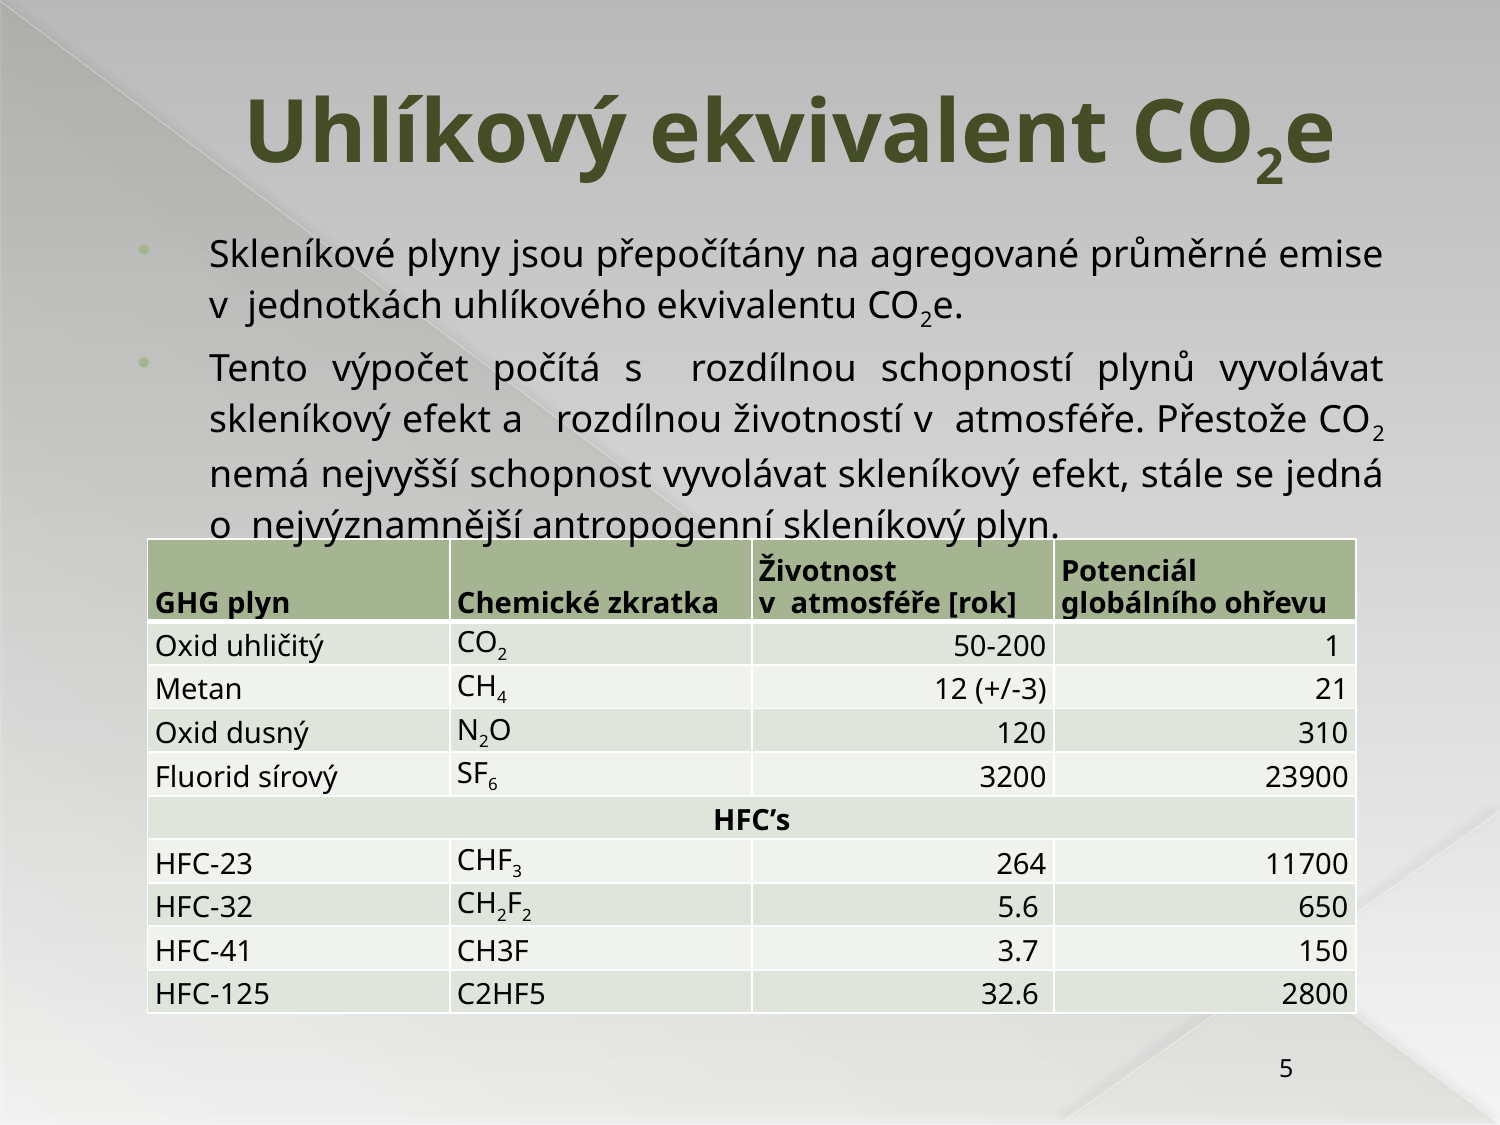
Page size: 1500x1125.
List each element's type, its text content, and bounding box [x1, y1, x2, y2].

table_cell Oxid dusný [148, 709, 449, 751]
table_cell CHF3 [451, 840, 751, 882]
table_cell 3200 [753, 753, 1053, 795]
table_cell 1 [1055, 624, 1355, 664]
table_header GHG plyn [148, 563, 449, 619]
table_cell Metan [148, 666, 449, 708]
text_box Skleníkové plyny jsou přepočítány na agregované průměrné emise v jednotkách uhlíkového ekvivalentu CO2e. Tento výpočet počítá s rozdílnou schopností plynů vyvolávat skleníkový efekt a rozdílnou životností v atmosféře. Přestože CO2 nemá nejvyšší schopnost vyvolávat skleníkový efekt, stále se jedná o nejvýznamnější antropogenní skleníkový plyn. [123, 219, 1400, 563]
table_cell 650 [1055, 884, 1355, 925]
table_cell SF6 [451, 753, 751, 795]
table_cell 32.6 [753, 971, 1053, 1012]
table_cell 264 [753, 840, 1053, 882]
table_cell CH2F2 [451, 884, 751, 925]
table_cell HFC-125 [148, 971, 449, 1012]
table_cell CO2 [451, 624, 751, 664]
table_cell 150 [1055, 927, 1355, 969]
table_cell CH3F [451, 927, 751, 969]
table_cell 120 [753, 709, 1053, 751]
table_cell 21 [1055, 666, 1355, 708]
table_cell 2800 [1055, 971, 1355, 1012]
table_cell 11700 [1055, 840, 1355, 882]
title Uhlíkový ekvivalent CO2e [75, 43, 1425, 225]
table_cell 310 [1055, 709, 1355, 751]
table_cell 5.6 [753, 884, 1053, 925]
slide_number 5 [1245, 1044, 1328, 1094]
table_cell Oxid uhličitý [148, 624, 449, 664]
table_cell HFC’s [148, 797, 1355, 838]
table_cell 23900 [1055, 753, 1355, 795]
table_header Chemické zkratka [451, 563, 751, 619]
table_cell N2O [451, 709, 751, 751]
table_cell C2HF5 [451, 971, 751, 1012]
table_header Životnost v atmosféře [rok] [753, 563, 1053, 619]
table_cell HFC-23 [148, 840, 449, 882]
table_cell 12 (+/-3) [753, 666, 1053, 708]
table_header Potenciál globálního ohřevu [1055, 563, 1355, 619]
table_cell 50-200 [753, 624, 1053, 664]
table_cell 3.7 [753, 927, 1053, 969]
table_cell HFC-32 [148, 884, 449, 925]
table_cell HFC-41 [148, 927, 449, 969]
table_cell Fluorid sírový [148, 753, 449, 795]
table_cell CH4 [451, 666, 751, 708]
